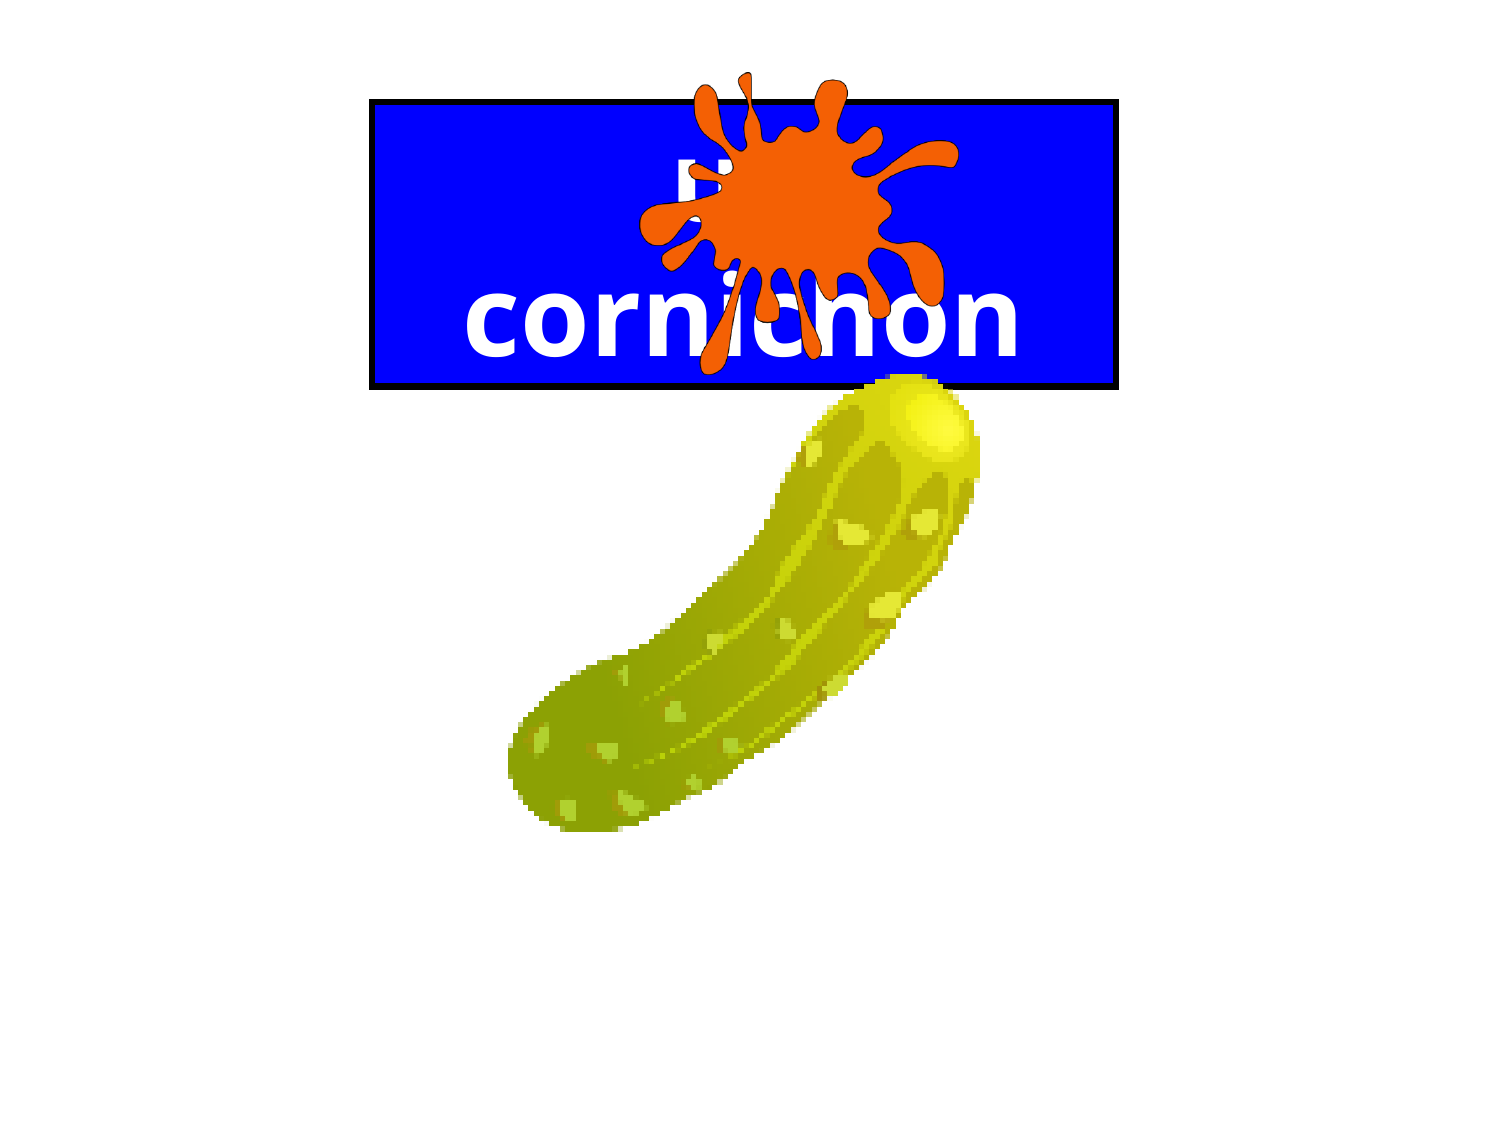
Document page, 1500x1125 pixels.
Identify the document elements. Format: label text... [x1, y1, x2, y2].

text_box un cornichon [959, 101, 1117, 387]
text_box un cornichon [372, 101, 639, 387]
picture [508, 72, 980, 832]
